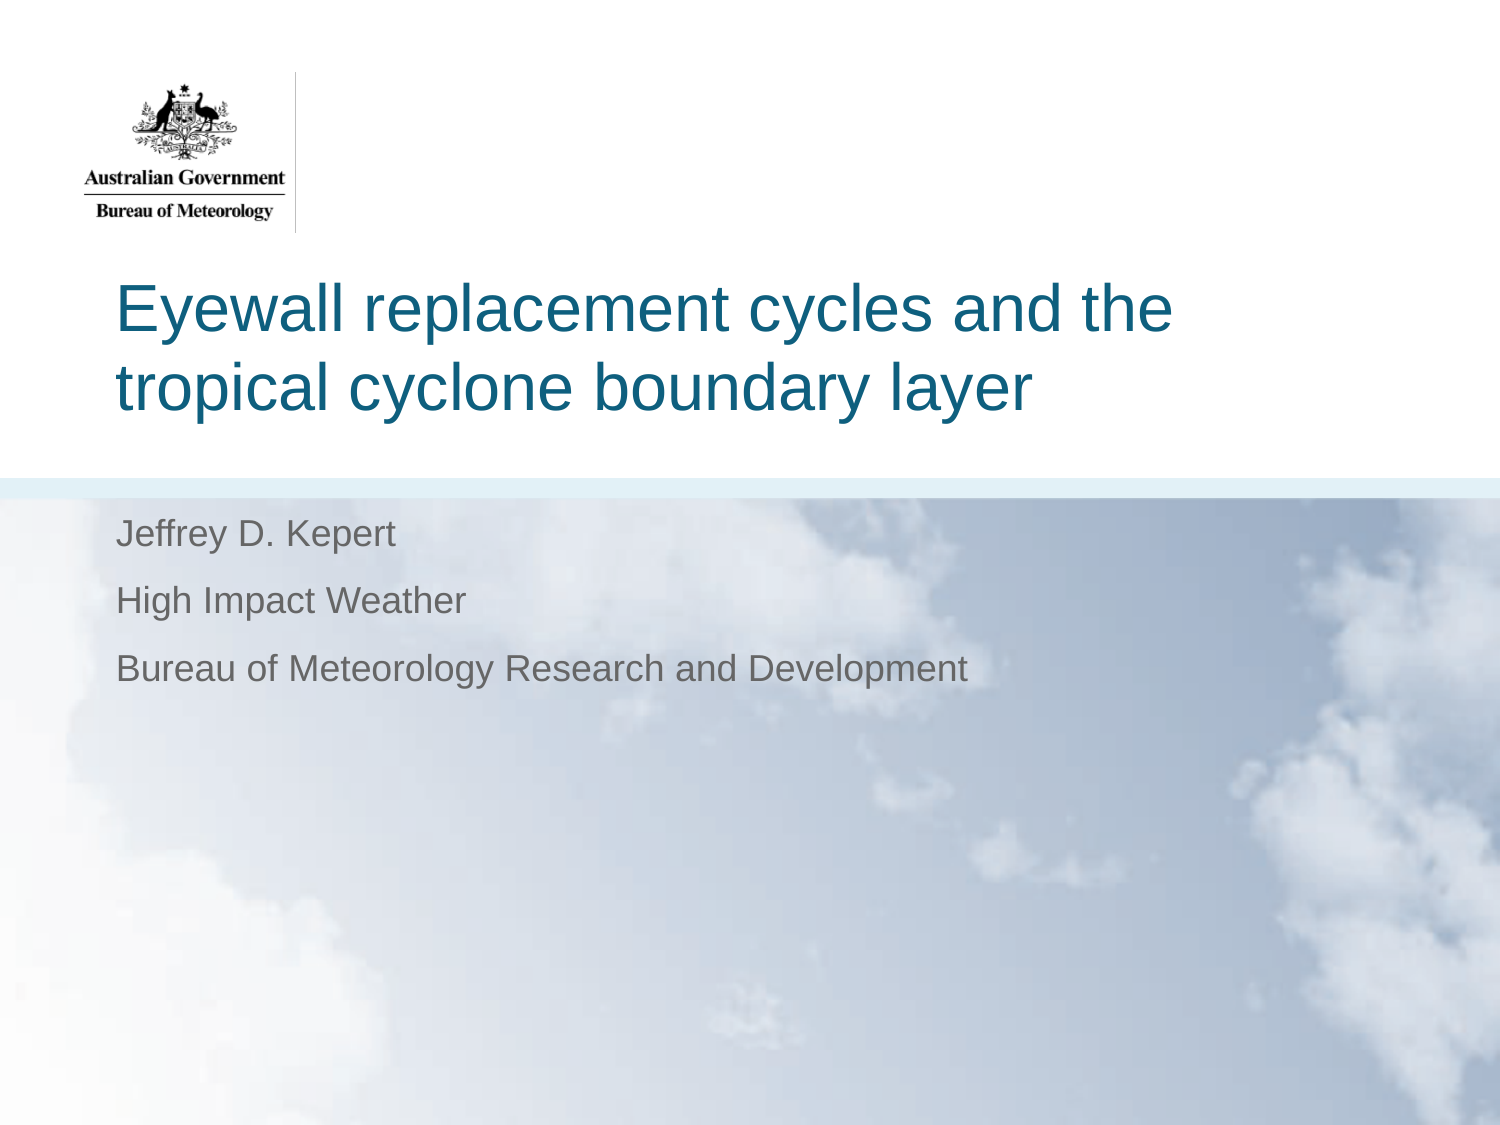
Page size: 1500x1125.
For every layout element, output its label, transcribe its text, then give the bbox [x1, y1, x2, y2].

picture [0, 478, 1500, 1125]
title Eyewall replacement cycles and the tropical cyclone boundary layer [100, 252, 1400, 436]
picture [75, 72, 296, 233]
